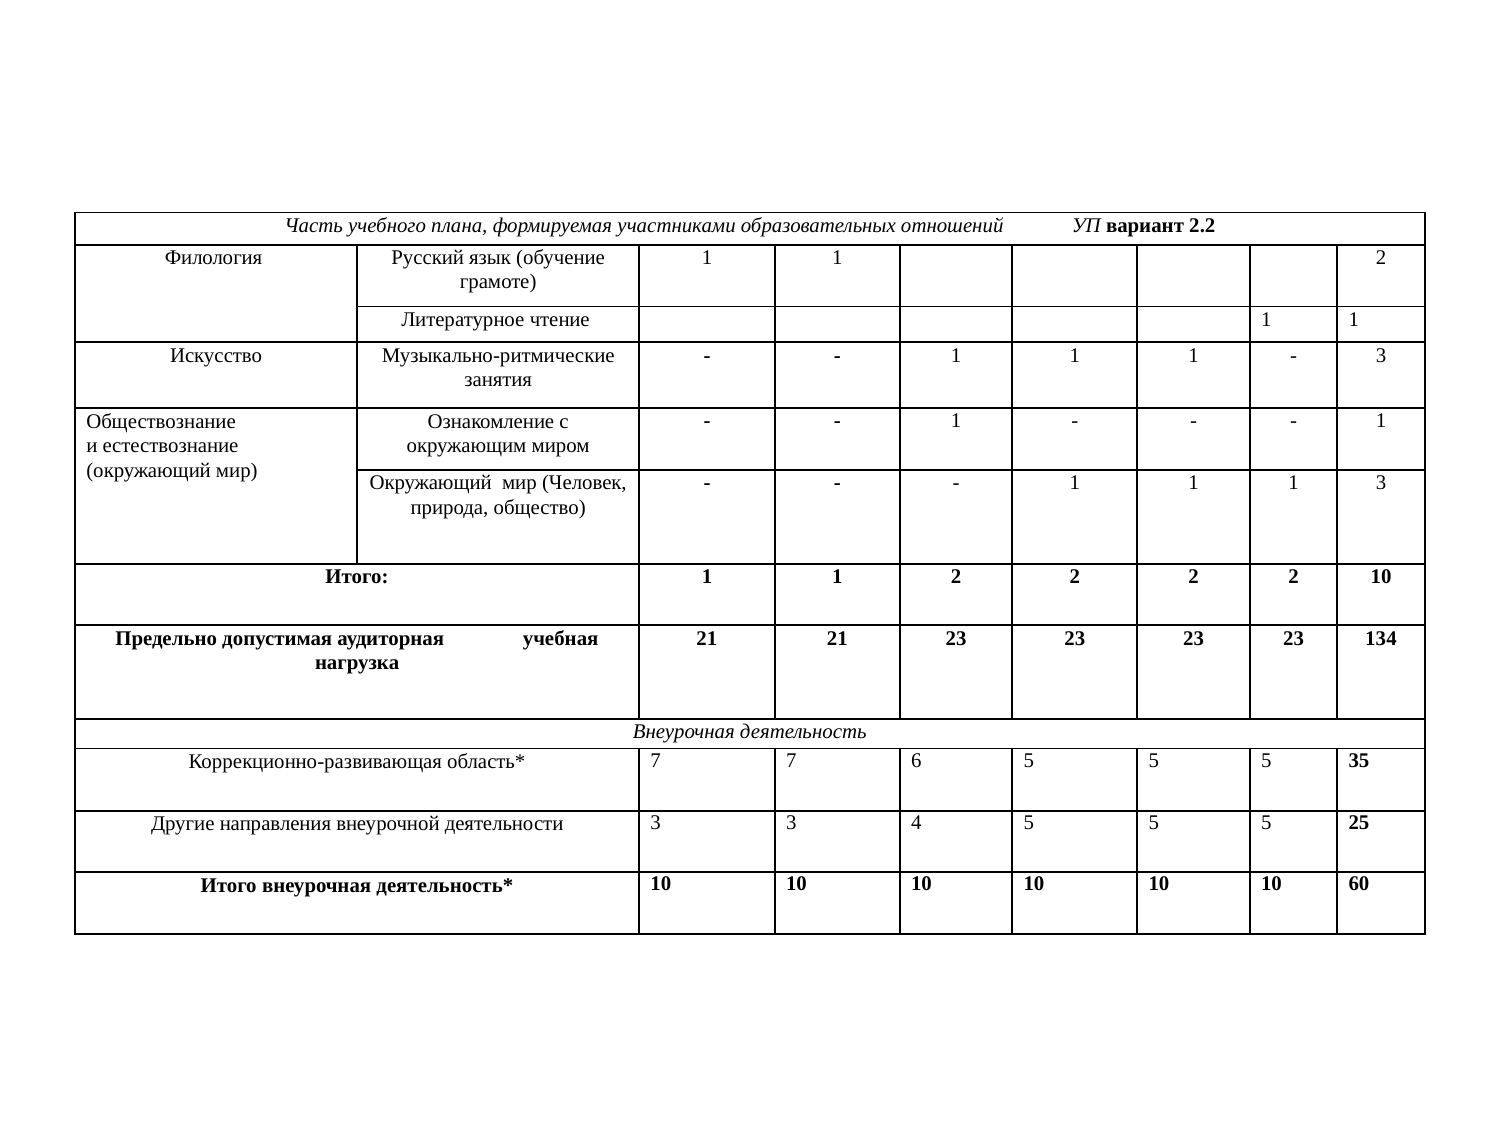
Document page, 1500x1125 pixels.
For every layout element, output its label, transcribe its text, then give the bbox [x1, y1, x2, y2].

table_cell Предельно допустимая аудиторная учебная нагрузка [76, 626, 638, 718]
table_cell Обществознание и естествознание (окружающий мир) [76, 409, 356, 563]
table_cell 60 [1338, 873, 1424, 933]
table_cell 23 [1138, 626, 1249, 718]
table_cell 5 [1138, 749, 1249, 810]
table_cell 10 [776, 873, 899, 933]
table_cell [1013, 246, 1136, 306]
table_cell 2 [1251, 565, 1336, 624]
table_cell 5 [1013, 812, 1136, 871]
table_cell 6 [901, 749, 1011, 810]
table_cell - [776, 471, 899, 563]
table_cell 35 [1338, 749, 1424, 810]
table_cell 2 [1013, 565, 1136, 624]
table_cell 1 [640, 565, 774, 624]
table_cell 2 [901, 565, 1011, 624]
table_cell Ознакомление с окружающим миром [358, 409, 638, 469]
table_cell 1 [1138, 343, 1249, 407]
table_cell 10 [1138, 873, 1249, 933]
table_cell [640, 307, 774, 341]
table_cell Филология [76, 246, 356, 341]
table_cell 5 [1138, 812, 1249, 871]
table_cell [1138, 246, 1249, 306]
table_cell 7 [776, 749, 899, 810]
table_cell 10 [1251, 873, 1336, 933]
table_cell Окружающий мир (Человек, природа, общество) [358, 471, 638, 563]
table_cell Итого внеурочная деятельность* [76, 873, 638, 933]
table_cell 134 [1338, 626, 1424, 718]
table_header Часть учебного плана, формируемая участниками образовательных отношений УП вариант 2.2 [76, 213, 1424, 244]
table_cell - [640, 409, 774, 469]
table_cell [901, 246, 1011, 306]
table_cell 3 [640, 812, 774, 871]
table_cell 21 [776, 626, 899, 718]
table_cell 5 [1013, 749, 1136, 810]
table_cell Искусство [76, 343, 356, 407]
table_cell 1 [776, 246, 899, 306]
table_cell 10 [1013, 873, 1136, 933]
table_cell 21 [640, 626, 774, 718]
table_cell 7 [640, 749, 774, 810]
table_cell [1138, 307, 1249, 341]
table_cell - [640, 471, 774, 563]
table_cell 3 [1338, 471, 1424, 563]
table_cell 1 [1338, 307, 1424, 341]
table_cell 3 [776, 812, 899, 871]
table_cell 4 [901, 812, 1011, 871]
table_cell Внеурочная деятельность [76, 720, 1424, 748]
table_cell Итого: [76, 565, 638, 624]
table_cell - [1138, 409, 1249, 469]
table_cell [1013, 307, 1136, 341]
table_cell 25 [1338, 812, 1424, 871]
table_cell 5 [1251, 749, 1336, 810]
table_cell - [776, 343, 899, 407]
table_cell 1 [1338, 409, 1424, 469]
table_cell 1 [901, 343, 1011, 407]
table_cell - [1251, 343, 1336, 407]
table_cell Музыкально-ритмические занятия [358, 343, 638, 407]
table_cell 23 [1251, 626, 1336, 718]
table_cell Коррекционно-развивающая область* [76, 749, 638, 810]
table_cell 1 [1251, 471, 1336, 563]
table_cell 1 [776, 565, 899, 624]
table_cell [901, 307, 1011, 341]
table_cell - [901, 471, 1011, 563]
table_cell 2 [1138, 565, 1249, 624]
table_cell 1 [1013, 343, 1136, 407]
table_cell Другие направления внеурочной деятельности [76, 812, 638, 871]
table_cell 10 [1338, 565, 1424, 624]
table_cell - [1013, 409, 1136, 469]
table_cell Русский язык (обучение грамоте) [358, 246, 638, 306]
table_cell 1 [1138, 471, 1249, 563]
table_cell 1 [1251, 307, 1336, 341]
table_cell - [1251, 409, 1336, 469]
table_cell [1251, 246, 1336, 306]
table_cell Литературное чтение [358, 307, 638, 341]
table_cell 1 [640, 246, 774, 306]
table_cell 23 [1013, 626, 1136, 718]
table_cell - [640, 343, 774, 407]
table_cell 1 [901, 409, 1011, 469]
table_cell 10 [640, 873, 774, 933]
table_cell 3 [1338, 343, 1424, 407]
table_cell [776, 307, 899, 341]
table_cell 2 [1338, 246, 1424, 306]
table_cell 5 [1251, 812, 1336, 871]
table_cell 10 [901, 873, 1011, 933]
table_cell 1 [1013, 471, 1136, 563]
table_cell - [776, 409, 899, 469]
table_cell 23 [901, 626, 1011, 718]
